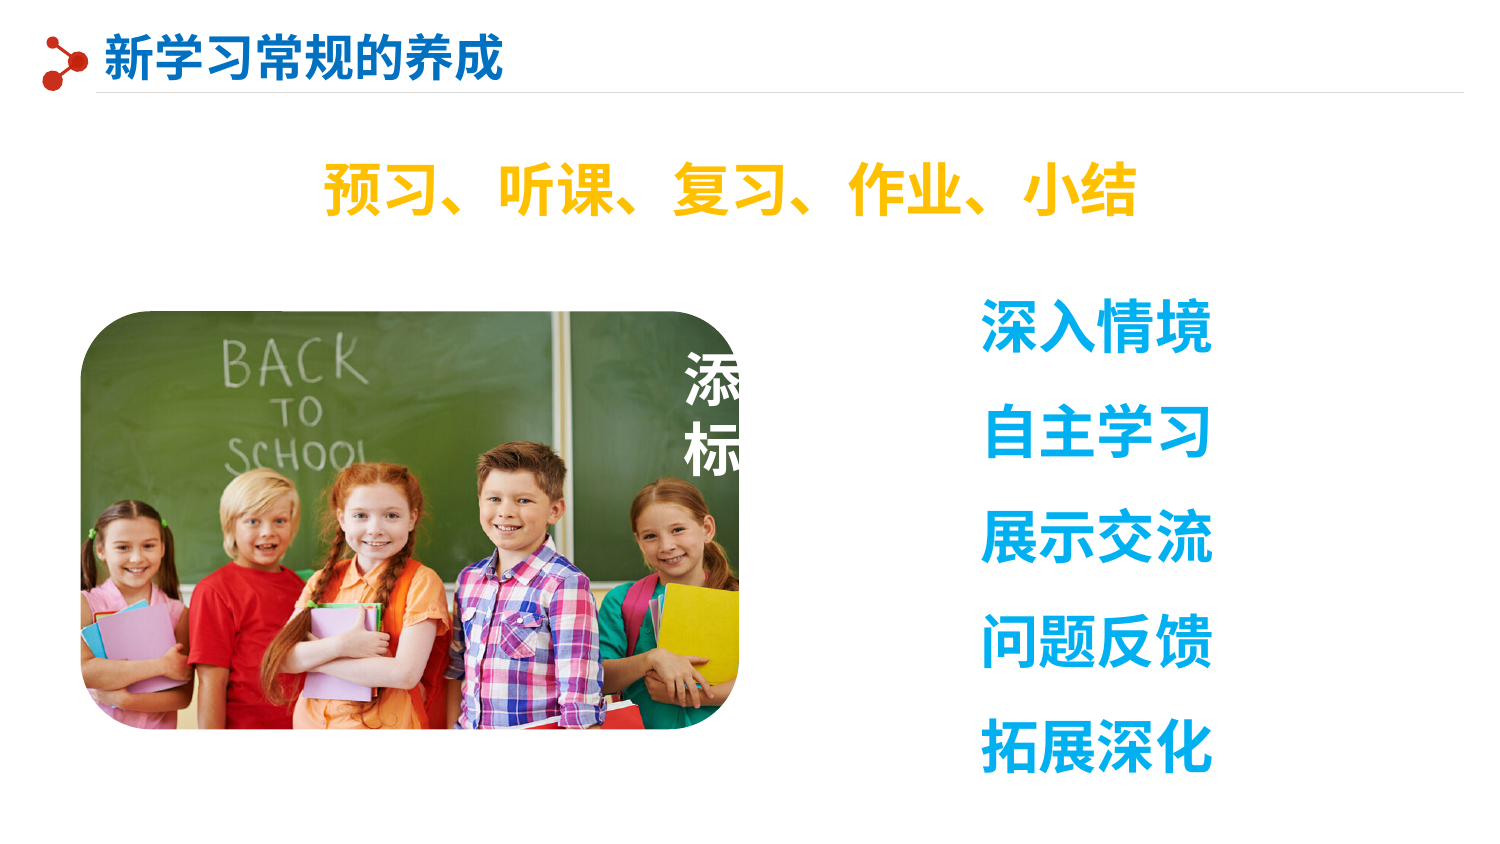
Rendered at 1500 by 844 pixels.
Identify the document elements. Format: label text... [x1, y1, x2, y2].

text_box 添加 标题 [668, 336, 815, 491]
text_box 深入情境 自主学习 展示交流 问题反馈 拓展深化 [965, 247, 1233, 788]
text_box 新学习常规的养成 [93, 21, 516, 93]
text_box [79, 310, 740, 731]
text_box 预习、听课、复习、作业、小结 [308, 145, 1175, 231]
